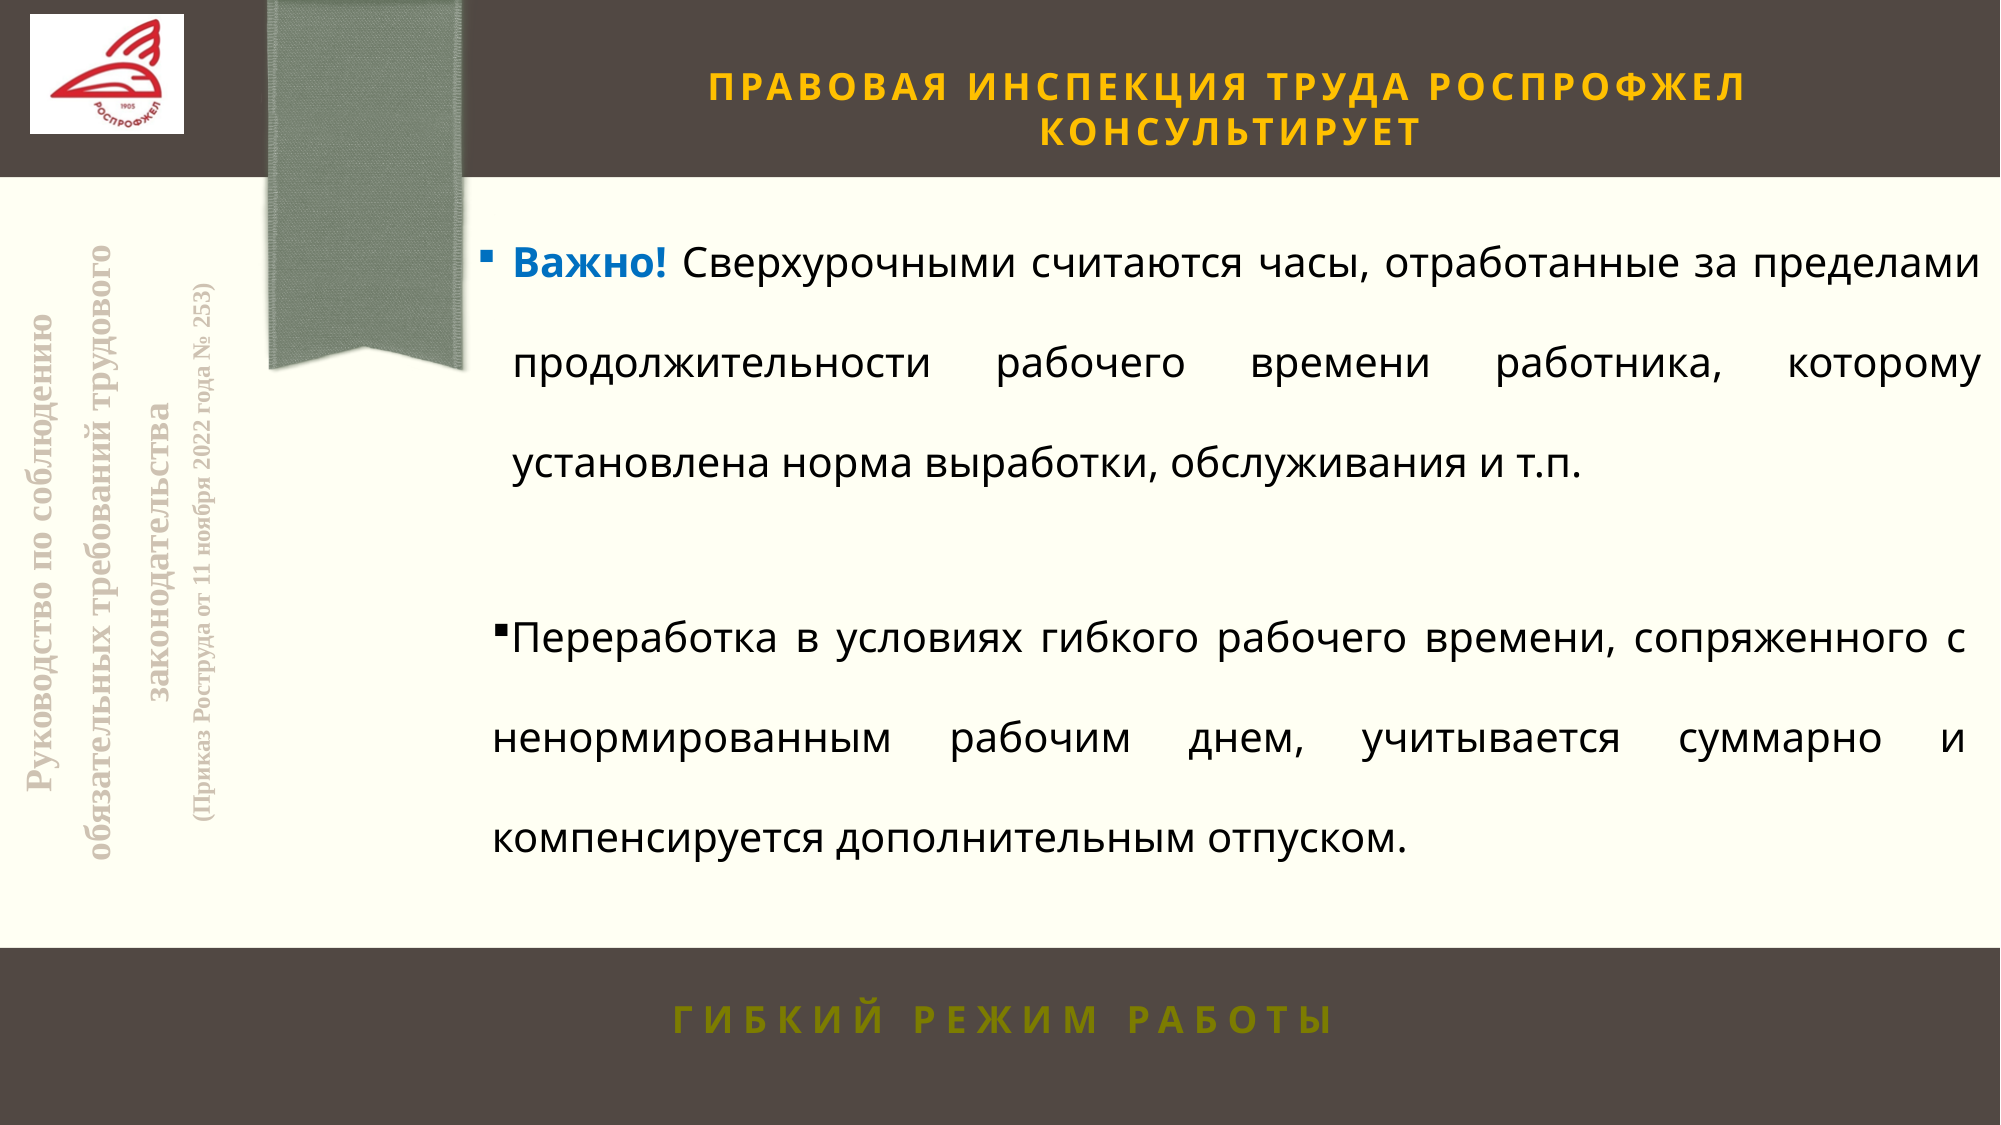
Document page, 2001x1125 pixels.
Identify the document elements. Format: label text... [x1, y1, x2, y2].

text_box Руководство по соблюдению обязательных требований трудового законодательства (Приказ Роструда от 11 ноября 2022 года № 253) [0, 182, 223, 924]
subtitle Гибкий режим работы [56, 993, 1948, 1106]
text_box Правовая инспекция труда РОСПРОФЖЕЛ консультирует [510, 55, 1948, 161]
picture [30, 14, 184, 134]
title Важно! Сверхурочными считаются часы, отработанные за пределами продолжительности рабочего времени работника, которому установлена норма выработки, обслуживания и т.п. [477, 182, 1982, 490]
text_box Переработка в условиях гибкого рабочего времени, сопряженного с ненормированным рабочим днем, учитывается суммарно и компенсируется дополнительным отпуском. [477, 553, 1982, 868]
